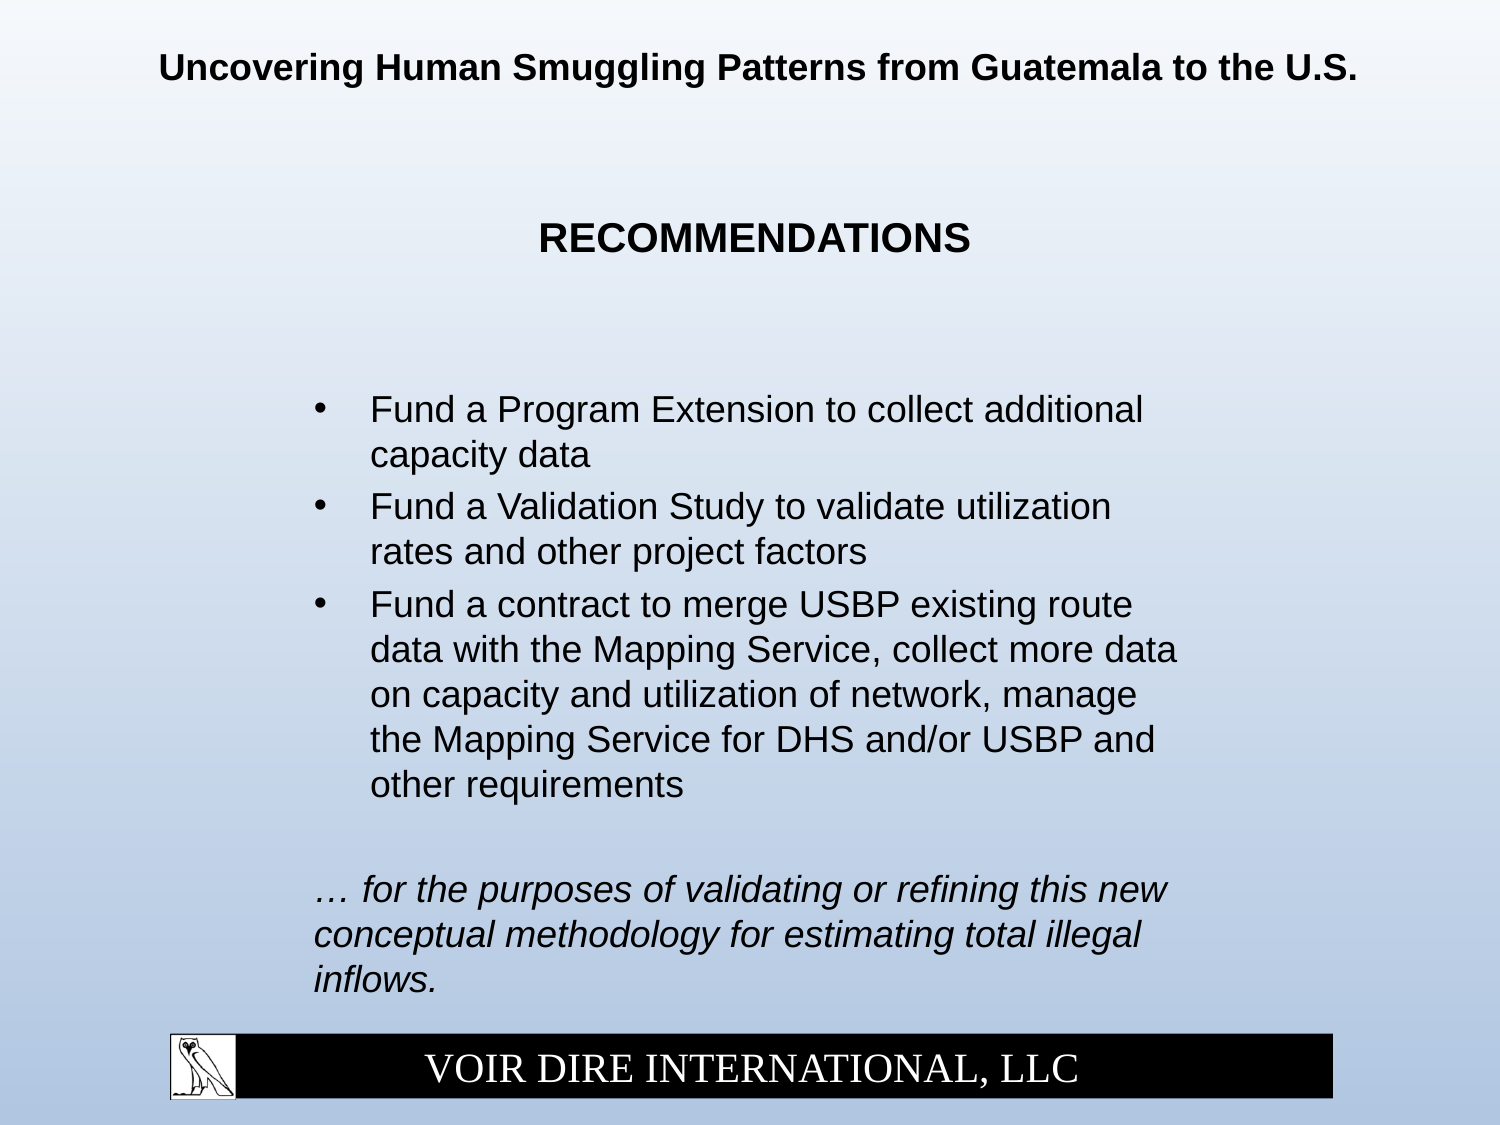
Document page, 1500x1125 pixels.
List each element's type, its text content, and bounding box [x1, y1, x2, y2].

text_box RECOMMENDATIONS [523, 203, 1000, 269]
text_box Fund a Program Extension to collect additional capacity data Fund a Validation Study to validate utilization rates and other project factors Fund a contract to merge USBP existing route data with the Mapping Service, collect more data on capacity and utilization of network, manage the Mapping Service for DHS and/or USBP and other requirements … for the purposes of validating or refining this new conceptual methodology for estimating total illegal inflows. [298, 377, 1205, 548]
picture [170, 1034, 237, 1100]
text_box VOIR DIRE INTERNATIONAL, LLC [236, 1033, 1333, 1099]
text_box Uncovering Human Smuggling Patterns from Guatemala to the U.S. [143, 35, 1379, 96]
